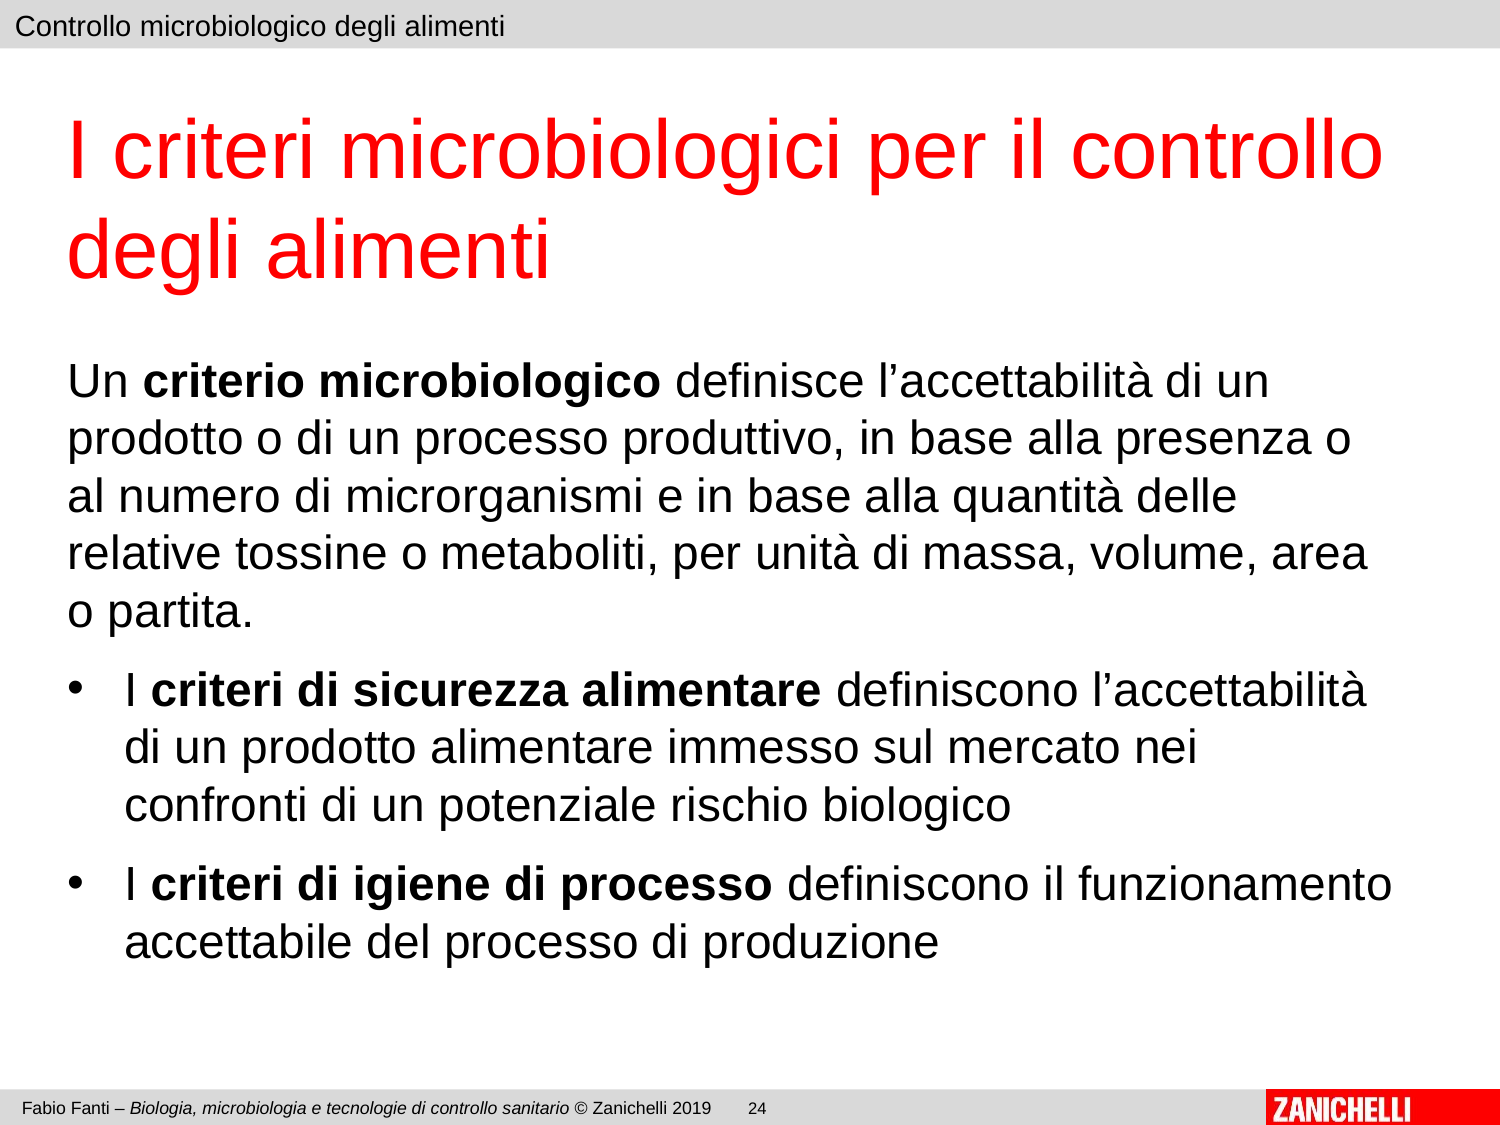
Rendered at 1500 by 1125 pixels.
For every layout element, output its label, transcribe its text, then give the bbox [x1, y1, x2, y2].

text_box Controllo microbiologico degli alimenti [0, 0, 1500, 49]
text_box Un criterio microbiologico definisce l’accettabilità di un prodotto o di un processo produttivo, in base alla presenza o al numero di microrganismi e in base alla quantità delle relative tossine o metaboliti, per unità di massa, volume, area o partita. I criteri di sicurezza alimentare definiscono l’accettabilità di un prodotto alimentare immesso sul mercato nei confronti di un potenziale rischio biologico I criteri di igiene di processo definiscono il funzionamento accettabile del processo di produzione [53, 341, 1412, 976]
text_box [0, 1089, 1500, 1125]
text_box I criteri microbiologici per il controllo degli alimenti [53, 88, 1459, 312]
